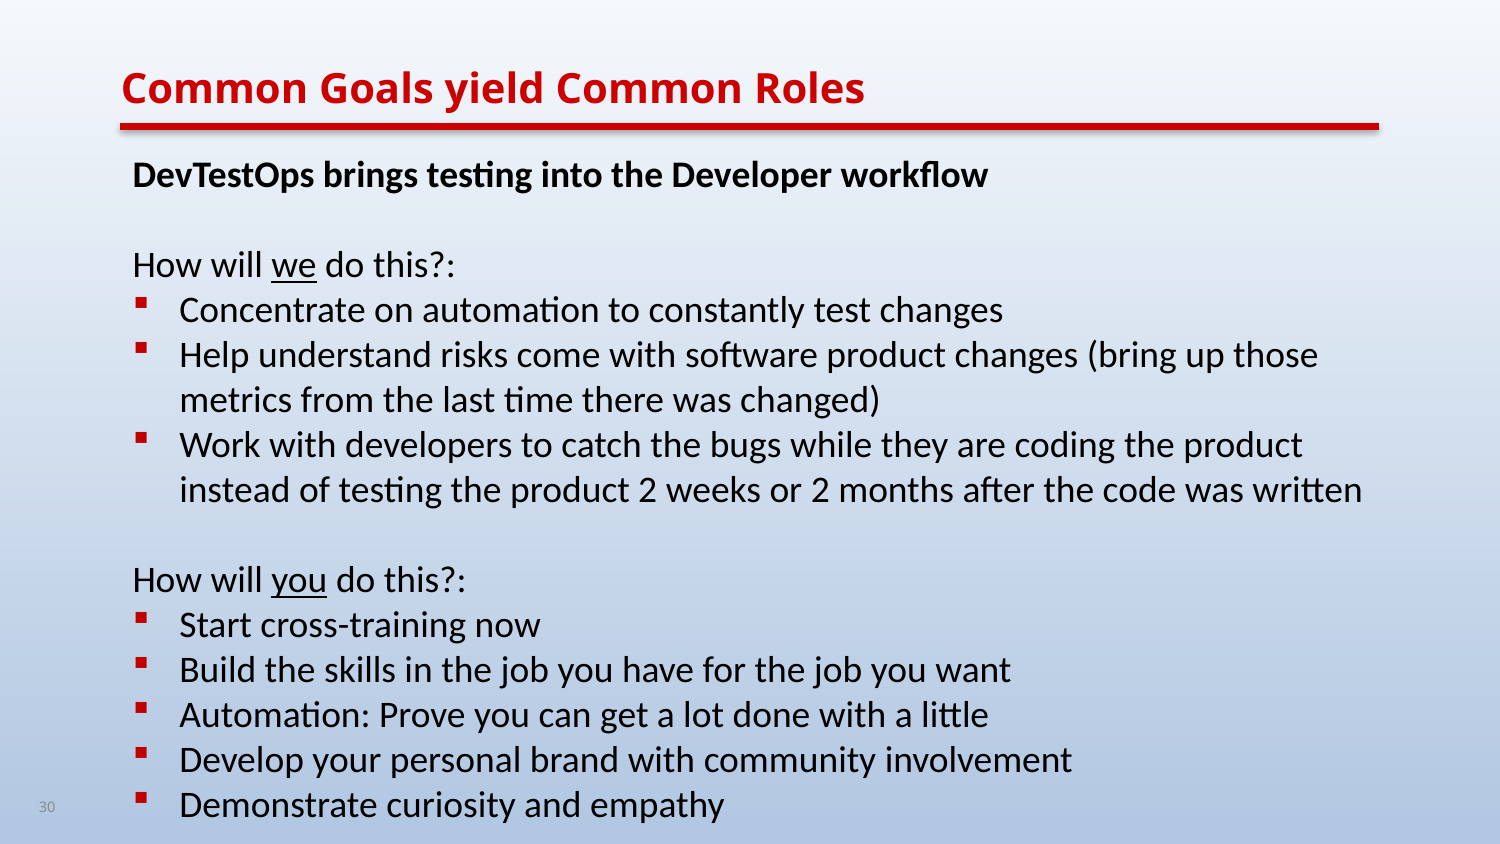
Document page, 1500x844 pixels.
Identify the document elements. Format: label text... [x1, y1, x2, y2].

title Common Goals yield Common Roles [120, 32, 1380, 112]
slide_number 30 [27, 792, 67, 824]
text_box DevTestOps brings testing into the Developer workflow How will we do this?: Concentrate on automation to constantly test changes Help understand risks come with software product changes (bring up those metrics from the last time there was changed) Work with developers to catch the bugs while they are coding the product instead of testing the product 2 weeks or 2 months after the code was written How will you do this?: Start cross-training now Build the skills in the job you have for the job you want Automation: Prove you can get a lot done with a little Develop your personal brand with community involvement Demonstrate curiosity and empathy [117, 143, 1389, 844]
